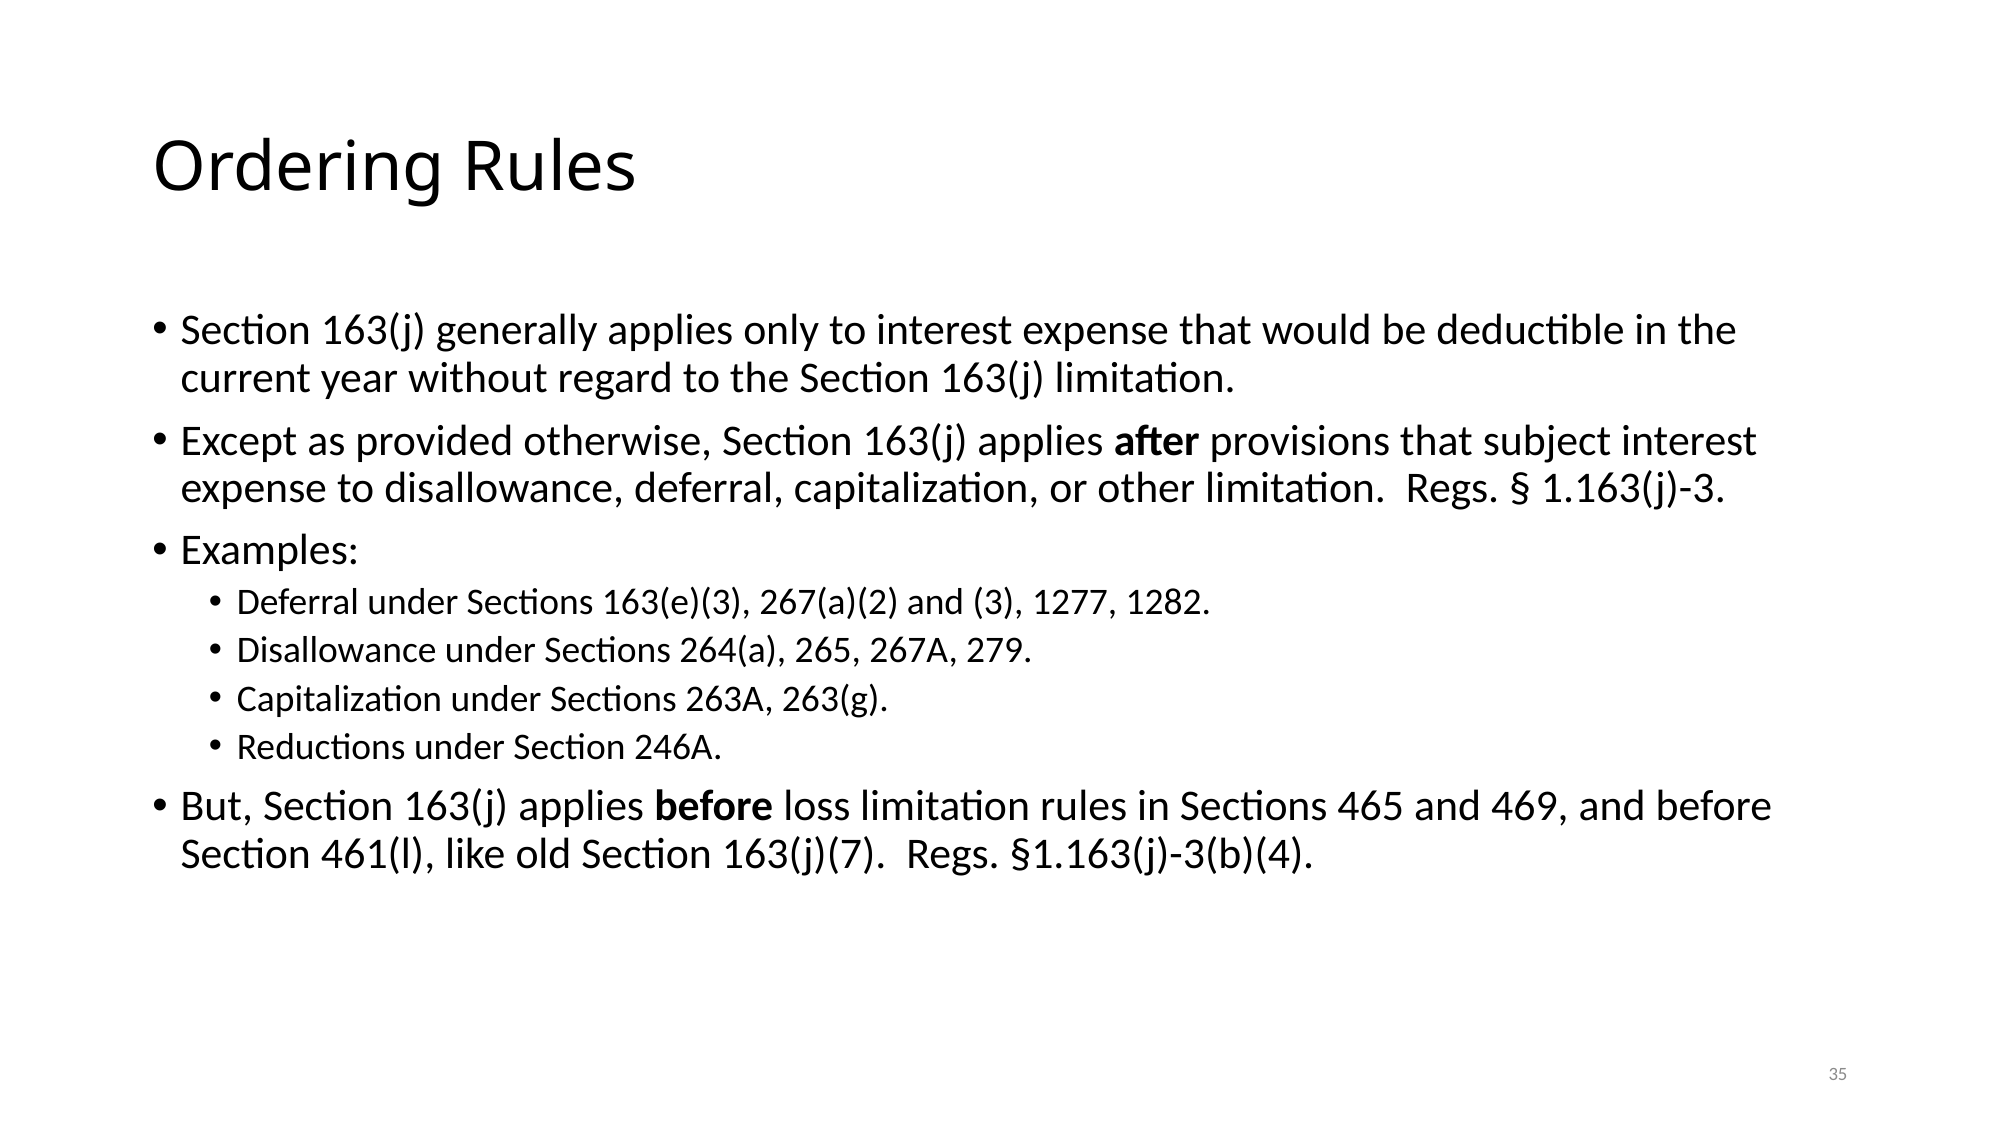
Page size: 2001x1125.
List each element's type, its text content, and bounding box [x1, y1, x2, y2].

list Section 163(j) generally applies only to interest expense that would be deductible in the current year without regard to the Section 163(j) limitation. Except as provided otherwise, Section 163(j) applies after provisions that subject interest expense to disallowance, deferral, capitalization, or other limitation. Regs. § 1.163(j)-3. Examples: Deferral under Sections 163(e)(3), 267(a)(2) and (3), 1277, 1282. Disallowance under Sections 264(a), 265, 267A, 279. Capitalization under Sections 263A, 263(g). Reductions under Section 246A. But, Section 163(j) applies before loss limitation rules in Sections 465 and 469, and before Section 461(l), like old Section 163(j)(7). Regs. §1.163(j)-3(b)(4). [137, 299, 1863, 1014]
slide_number 35 [1738, 1042, 1863, 1103]
title Ordering Rules [137, 59, 1863, 278]
